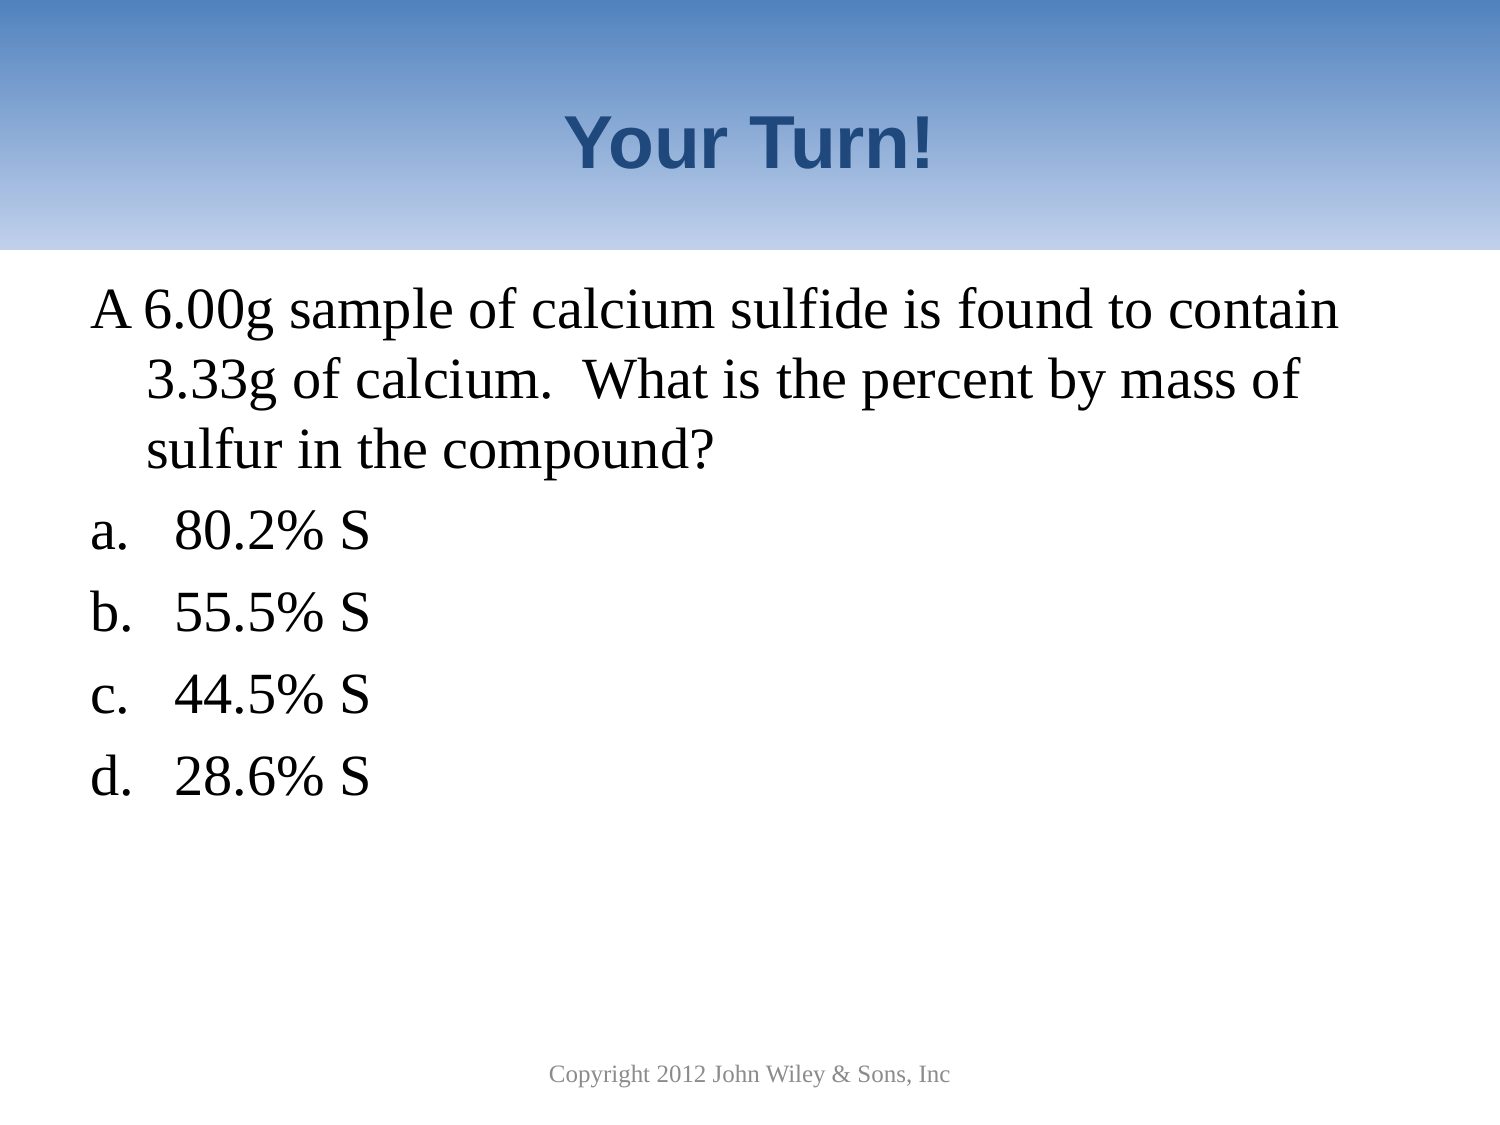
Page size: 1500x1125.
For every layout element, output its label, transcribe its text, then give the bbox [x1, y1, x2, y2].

list A 6.00g sample of calcium sulfide is found to contain 3.33g of calcium. What is the percent by mass of sulfur in the compound? 80.2% S 55.5% S 44.5% S 28.6% S [74, 262, 1426, 1006]
footer Copyright 2012 John Wiley & Sons, Inc [512, 1042, 988, 1103]
title Your Turn! [74, 44, 1426, 233]
